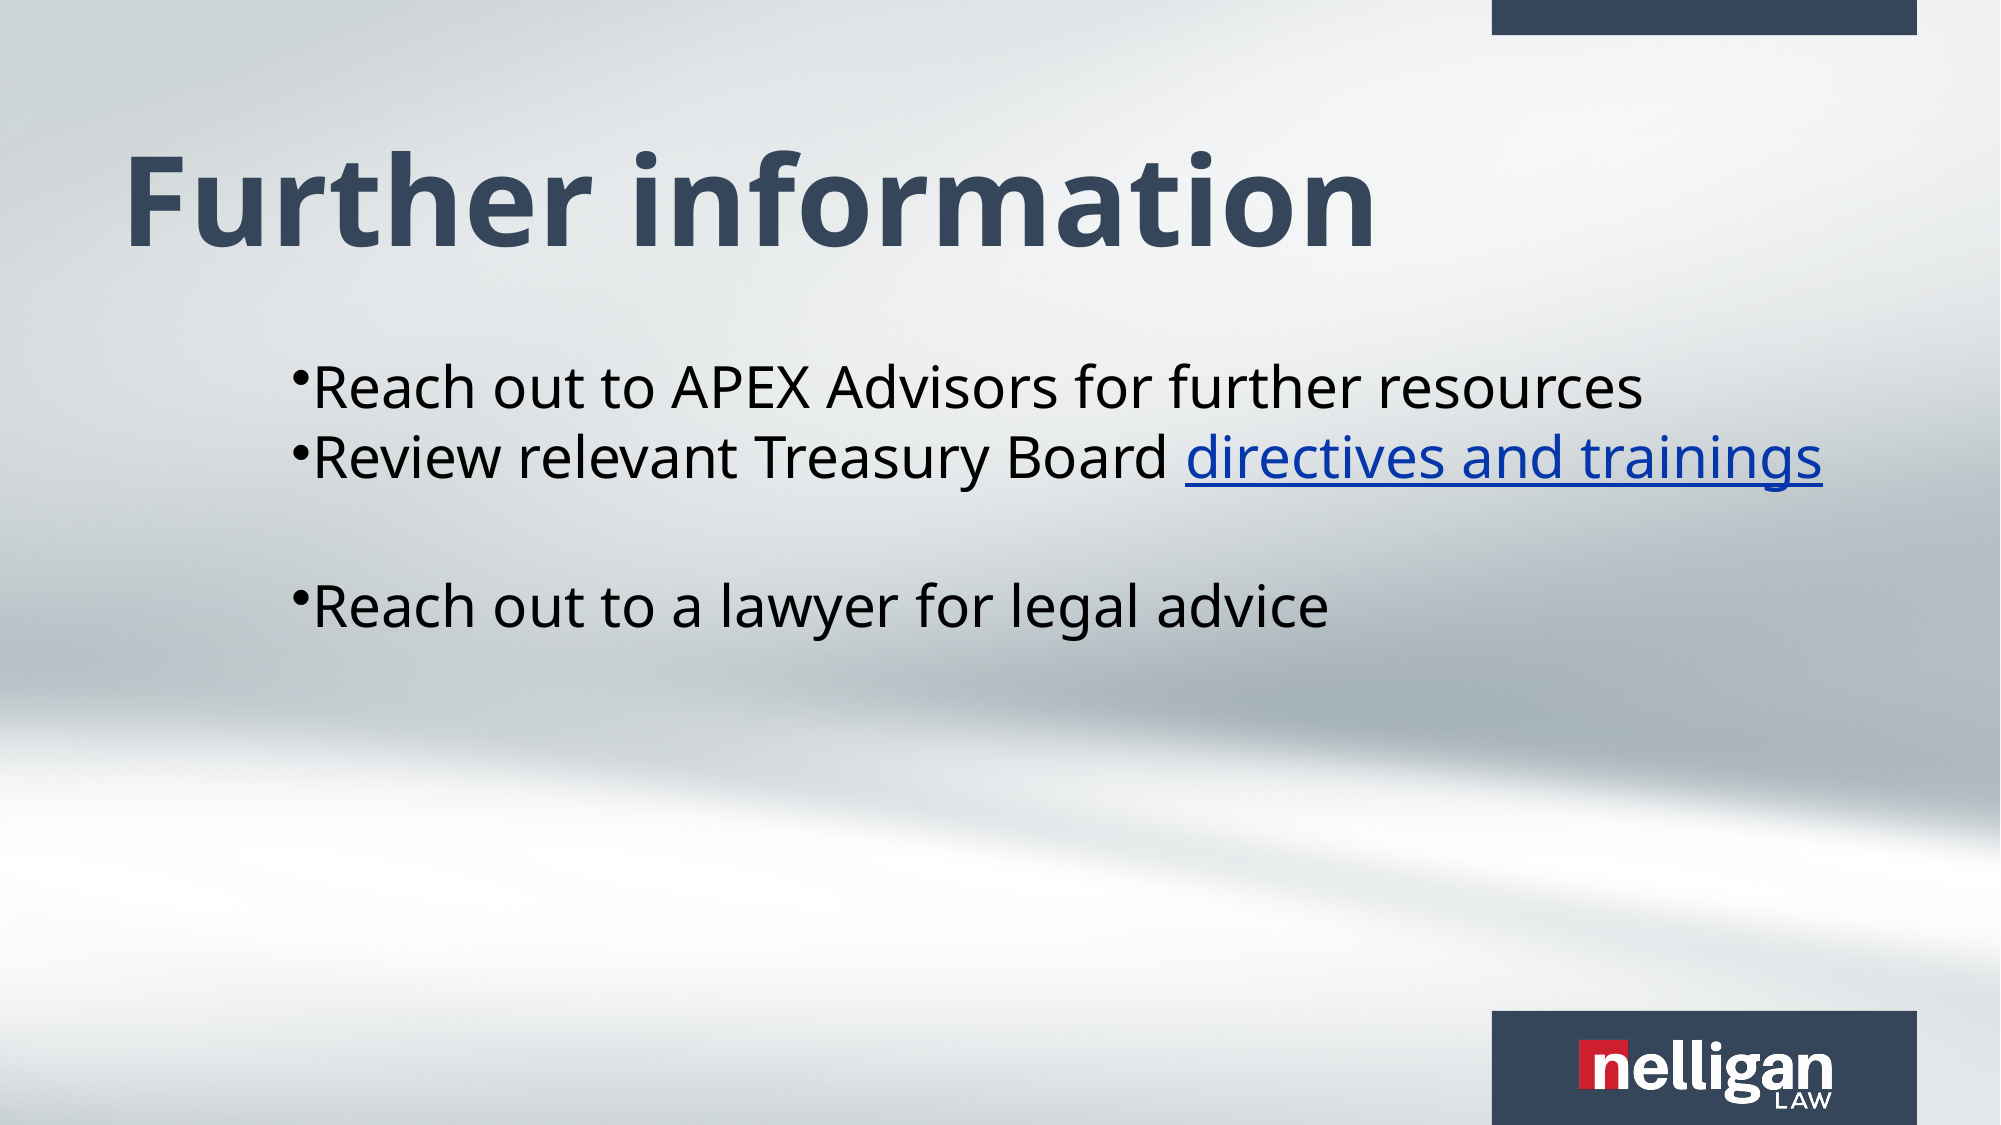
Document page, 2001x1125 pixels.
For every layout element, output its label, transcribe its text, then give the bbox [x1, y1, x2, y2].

title Further information [105, 95, 1831, 281]
text_box Reach out to APEX Advisors for further resources​ Review relevant Treasury Board directives and trainings ​ Reach out to a lawyer for legal advice [276, 342, 1840, 647]
picture [0, 0, 2001, 1125]
